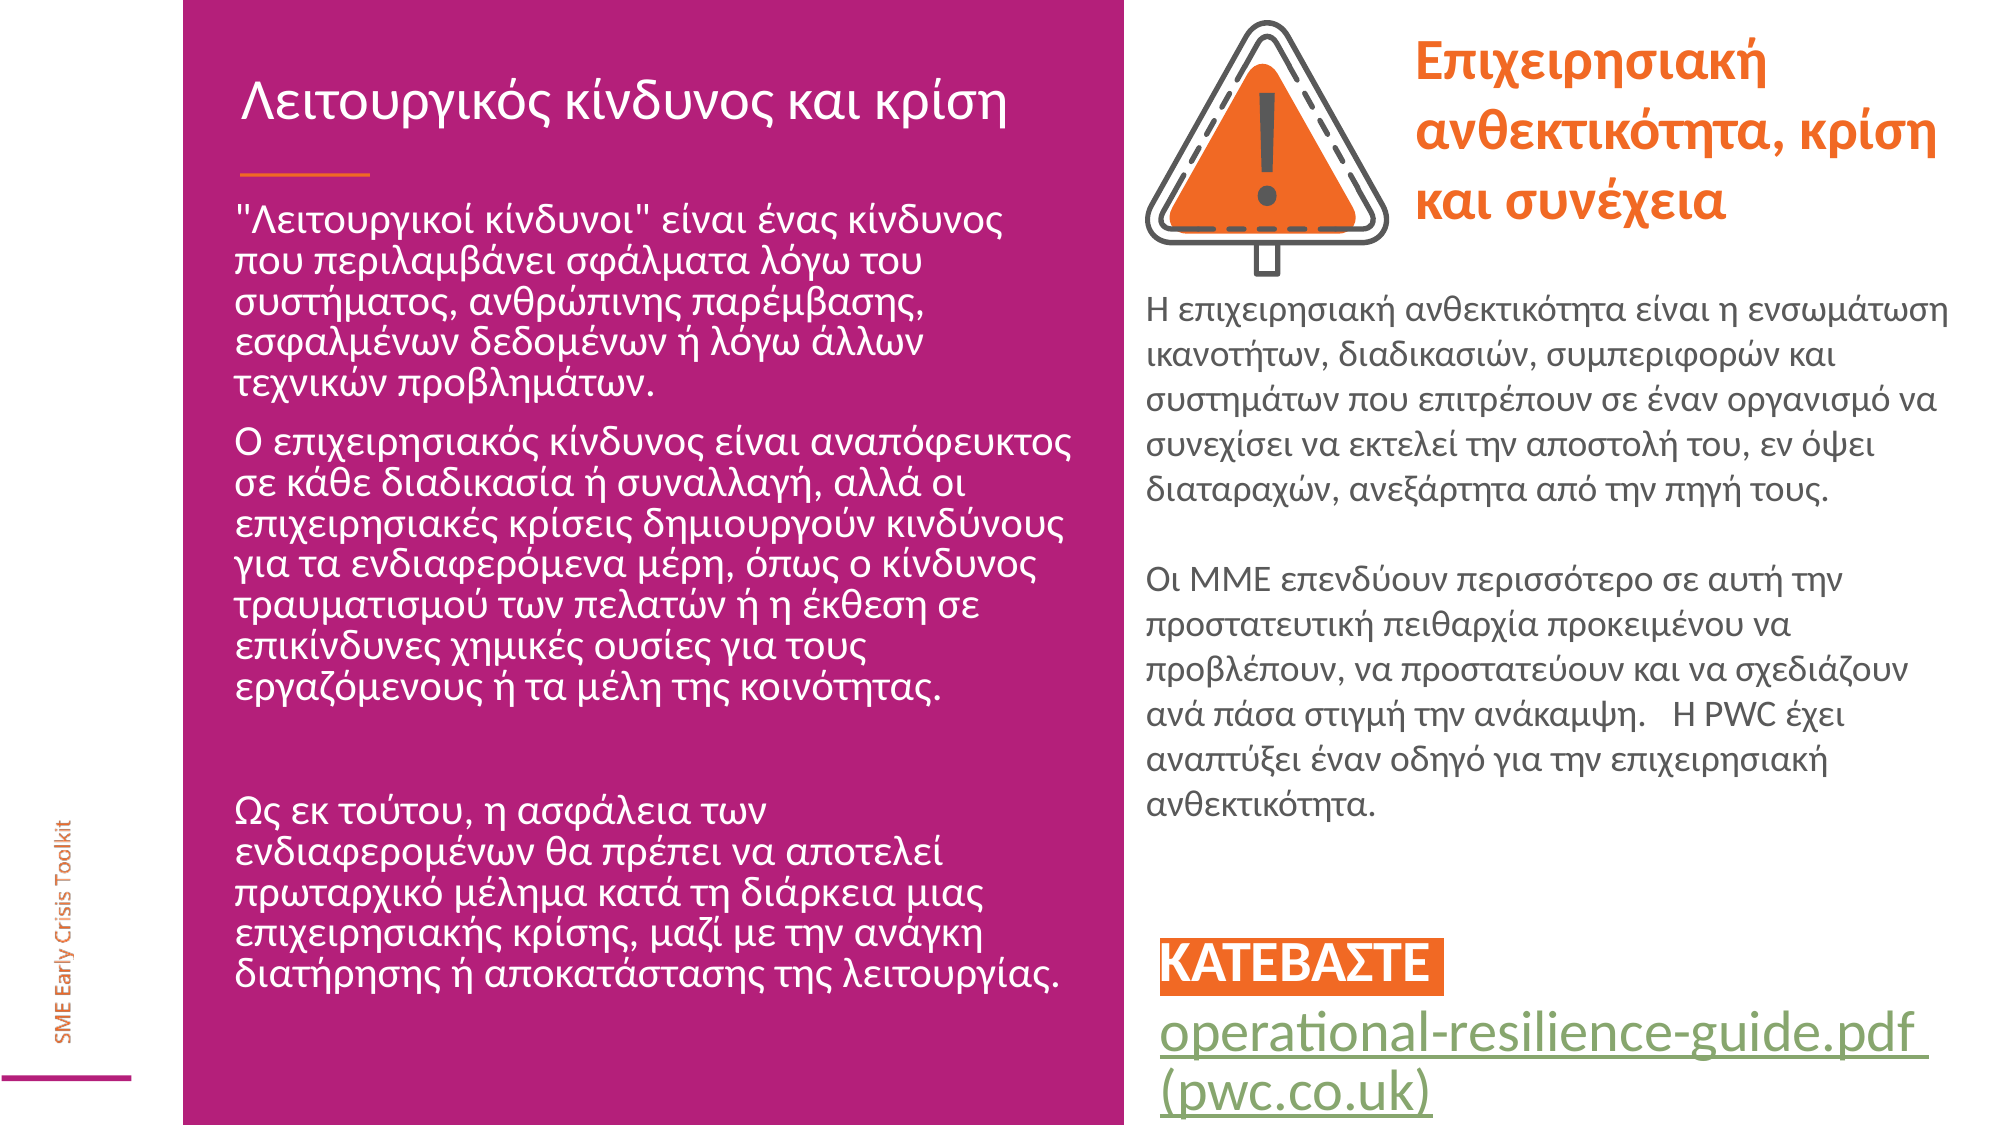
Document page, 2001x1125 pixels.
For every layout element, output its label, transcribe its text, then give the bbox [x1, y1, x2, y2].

text_box Η επιχειρησιακή ανθεκτικότητα είναι η ενσωμάτωση ικανοτήτων, διαδικασιών, συμπεριφορών και συστημάτων που επιτρέπουν σε έναν οργανισμό να συνεχίσει να εκτελεί την αποστολή του, εν όψει διαταραχών, ανεξάρτητα από την πηγή τους. Οι ΜΜΕ επενδύουν περισσότερο σε αυτή την προστατευτική πειθαρχία προκειμένου να προβλέπουν, να προστατεύουν και να σχεδιάζουν ανά πάσα στιγμή την ανάκαμψη. Η PWC έχει αναπτύξει έναν οδηγό για την επιχειρησιακή ανθεκτικότητα. [1131, 276, 1982, 887]
list "Λειτουργικοί κίνδυνοι" είναι ένας κίνδυνος που περιλαμβάνει σφάλματα λόγω του συστήματος, ανθρώπινης παρέμβασης, εσφαλμένων δεδομένων ή λόγω άλλων τεχνικών προβλημάτων. Ο επιχειρησιακός κίνδυνος είναι αναπόφευκτος σε κάθε διαδικασία ή συναλλαγή, αλλά οι επιχειρησιακές κρίσεις δημιουργούν κινδύνους για τα ενδιαφερόμενα μέρη, όπως ο κίνδυνος τραυματισμού των πελατών ή η έκθεση σε επικίνδυνες χημικές ουσίες για τους εργαζόμενους ή τα μέλη της κοινότητας. Ως εκ τούτου, η ασφάλεια των ενδιαφερομένων θα πρέπει να αποτελεί πρωταρχικό μέλημα κατά τη διάρκεια μιας επιχειρησιακής κρίσης, μαζί με την ανάγκη διατήρησης ή αποκατάστασης της λειτουργίας. [219, 193, 1088, 1069]
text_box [1144, 19, 1390, 277]
text_box ΚΑΤΕΒΑΣΤΕ operational-resilience-guide.pdf (pwc.co.uk) [1144, 901, 1957, 1086]
list Λειτουργικός κίνδυνος και κρίση [226, 61, 1095, 289]
text_box Επιχειρησιακή ανθεκτικότητα, κρίση και συνέχεια [1400, 13, 1992, 286]
picture [47, 821, 74, 1056]
text_box [239, 172, 371, 178]
